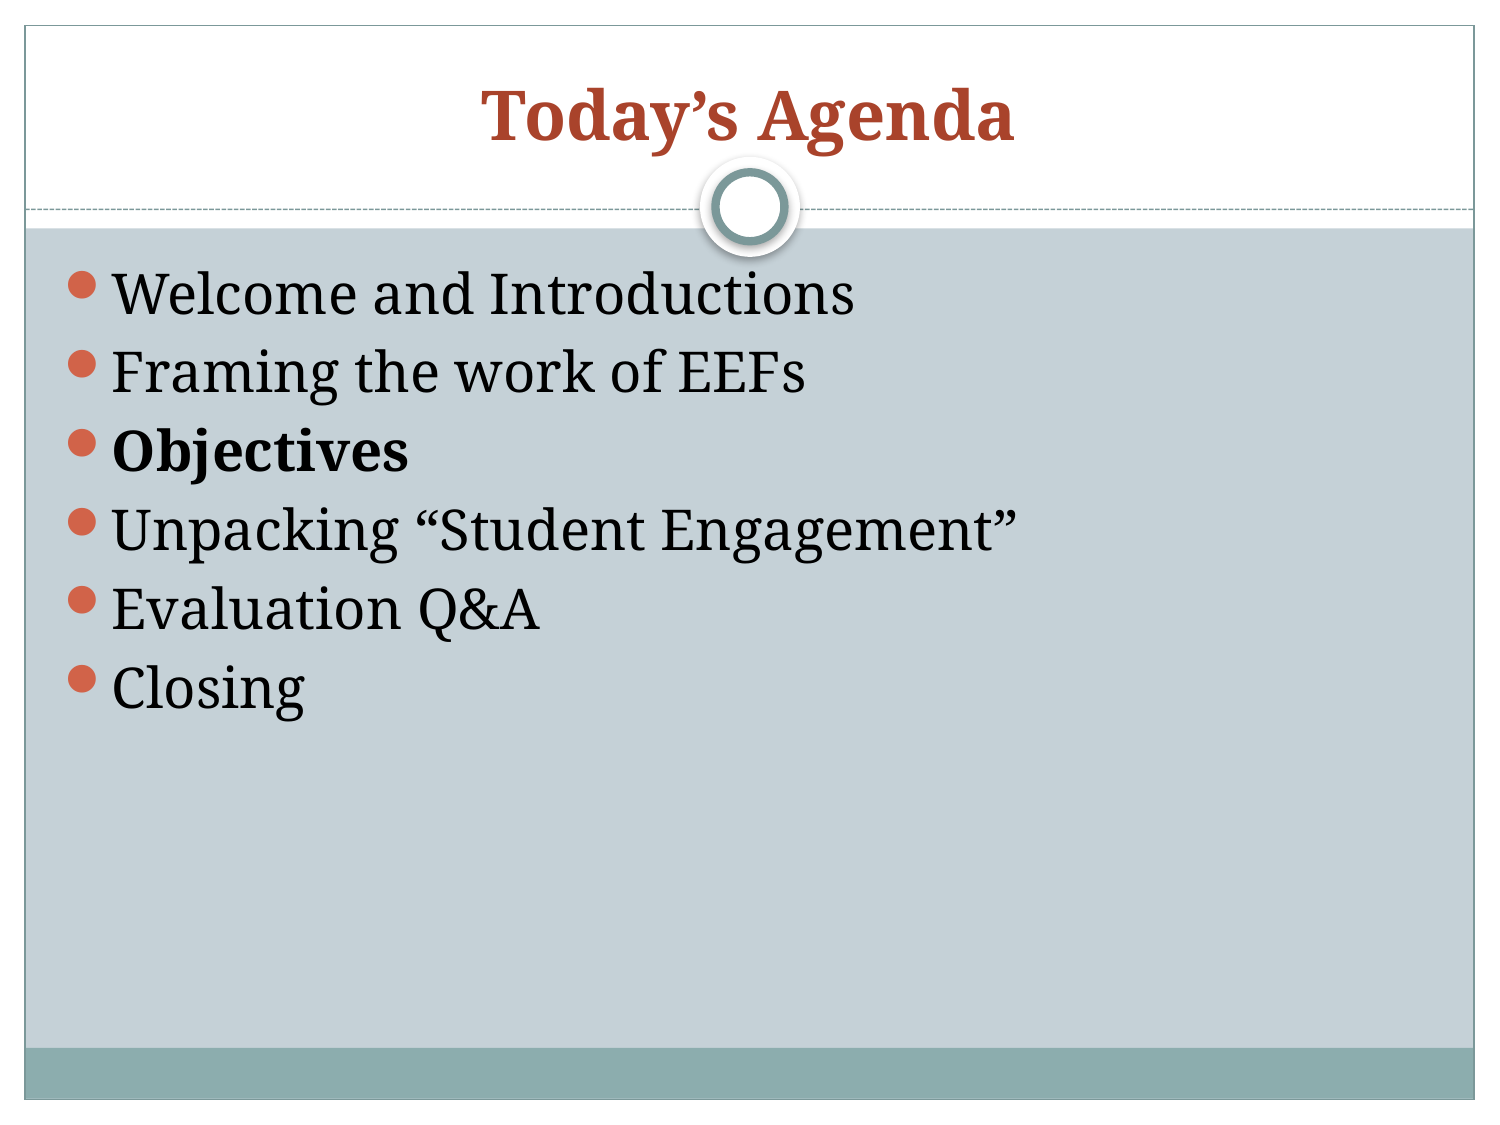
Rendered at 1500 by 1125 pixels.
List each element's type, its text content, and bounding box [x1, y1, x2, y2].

title Today’s Agenda [49, 37, 1450, 162]
list Welcome and Introductions Framing the work of EEFs Objectives Unpacking “Student Engagement” Evaluation Q&A Closing [49, 250, 1413, 1001]
